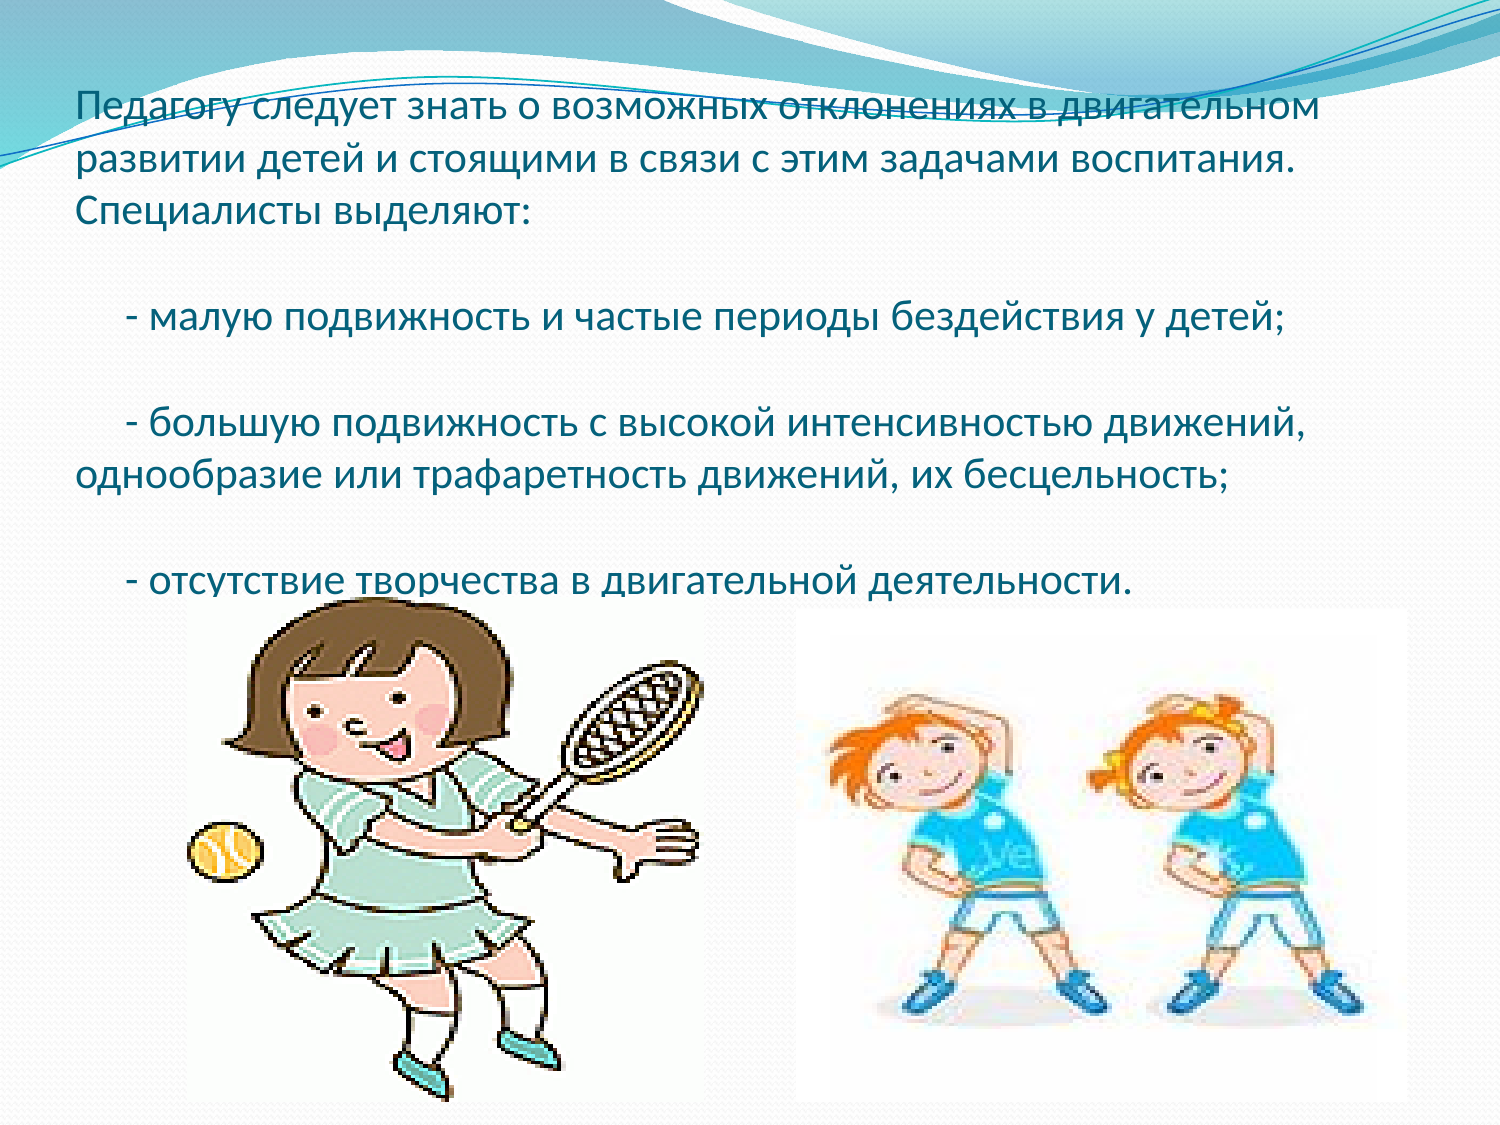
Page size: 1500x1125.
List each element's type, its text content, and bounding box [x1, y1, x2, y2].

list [187, 597, 704, 1102]
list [796, 609, 1407, 1102]
title Педагогу следует знать о возможных отклонениях в двигательном развитии детей и стоящими в связи с этим задачами воспитания. Специалисты выделяют: - малую подвижность и частые периоды бездействия у детей; - большую подвижность с высокой интенсивностью движений, однообразие или трафаретность движений, их бесцельность; - отсутствие творчества в двигательной деятельности. [75, 58, 1425, 657]
